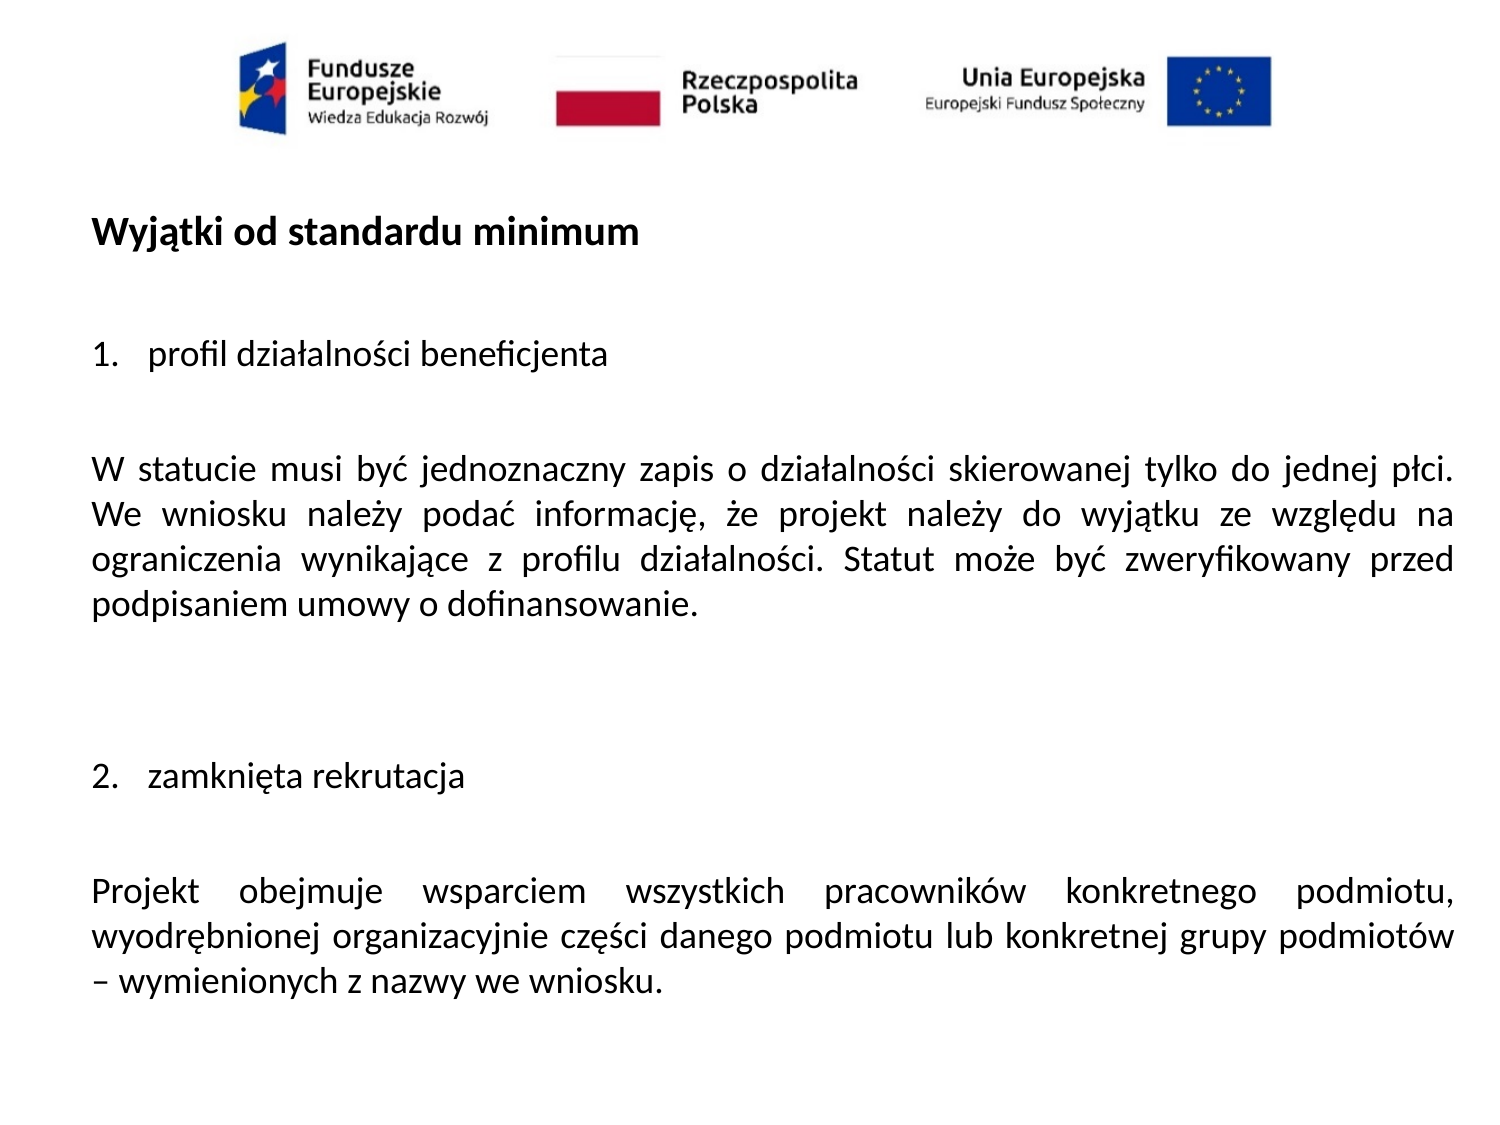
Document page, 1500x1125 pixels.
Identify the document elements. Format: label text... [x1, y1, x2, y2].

picture [217, 18, 1295, 158]
text_box Wyjątki od standardu minimum profil działalności beneficjenta W statucie musi być jednoznaczny zapis o działalności skierowanej tylko do jednej płci. We wniosku należy podać informację, że projekt należy do wyjątku ze względu na ograniczenia wynikające z profilu działalności. Statut może być zweryfikowany przed podpisaniem umowy o dofinansowanie. zamknięta rekrutacja Projekt obejmuje wsparciem wszystkich pracowników konkretnego podmiotu, wyodrębnionej organizacyjnie części danego podmiotu lub konkretnej grupy podmiotów – wymienionych z nazwy we wniosku. [76, 196, 1471, 1009]
